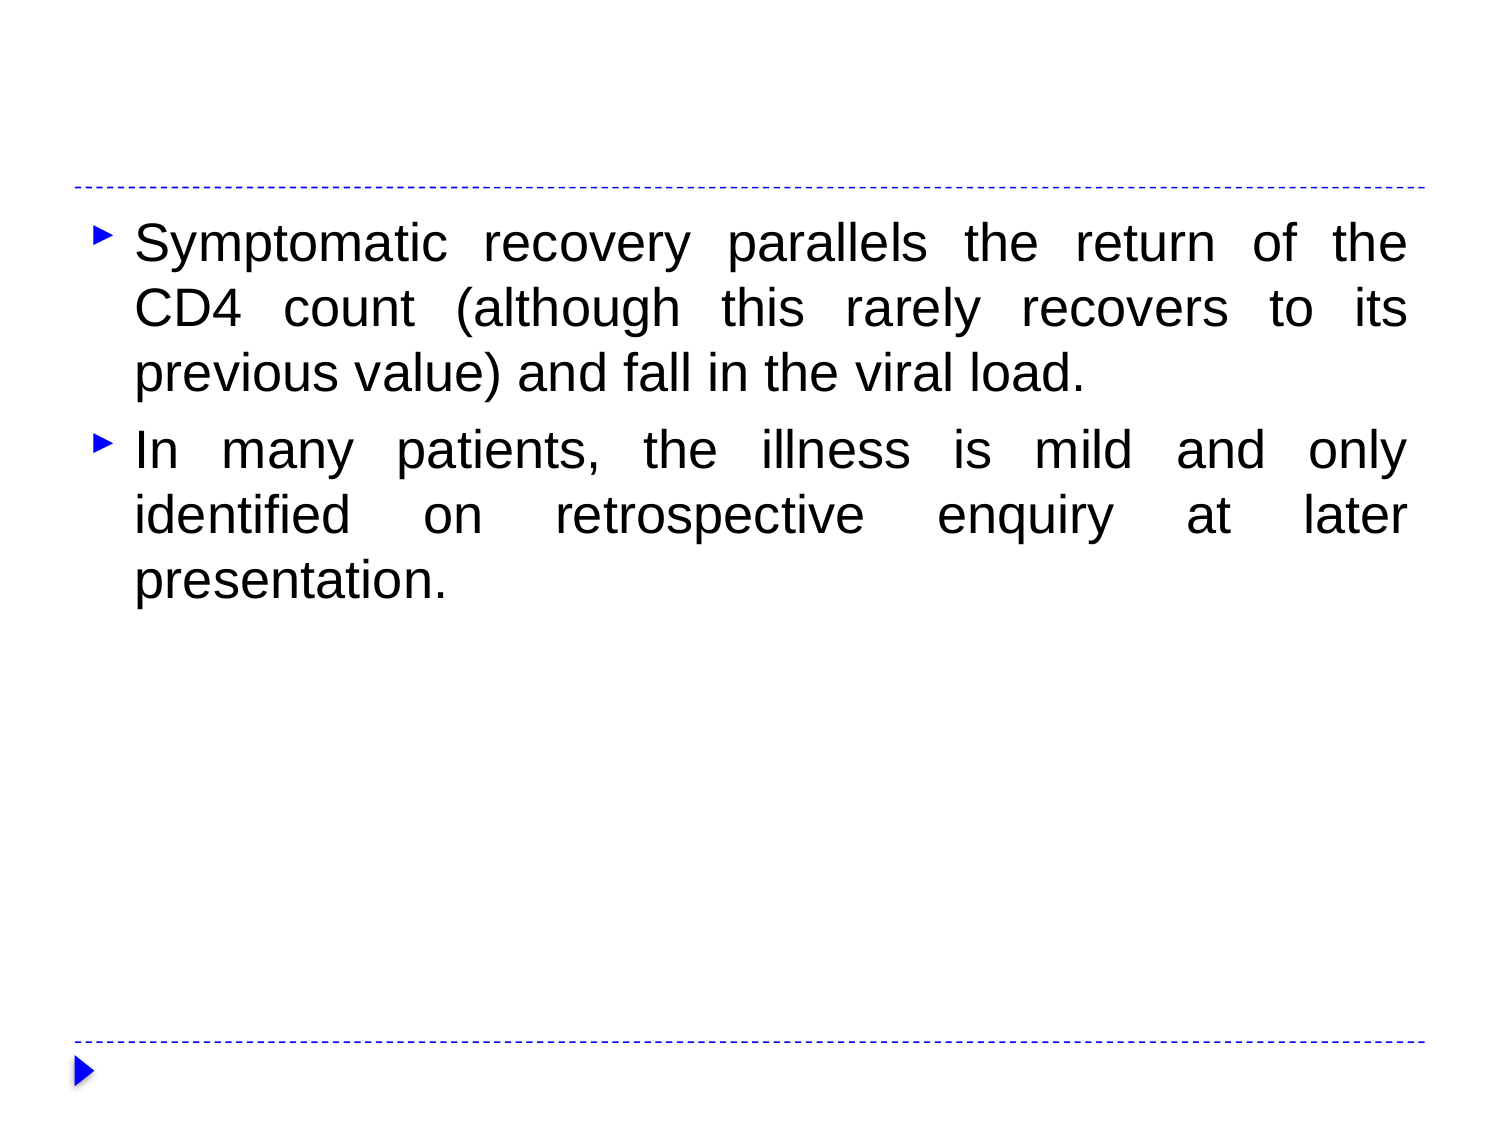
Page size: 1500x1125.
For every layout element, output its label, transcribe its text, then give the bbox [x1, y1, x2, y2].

list Symptomatic recovery parallels the return of the CD4 count (although this rarely recovers to its previous value) and fall in the viral load. In many patients, the illness is mild and only identified on retrospective enquiry at later presentation. [75, 200, 1425, 1010]
